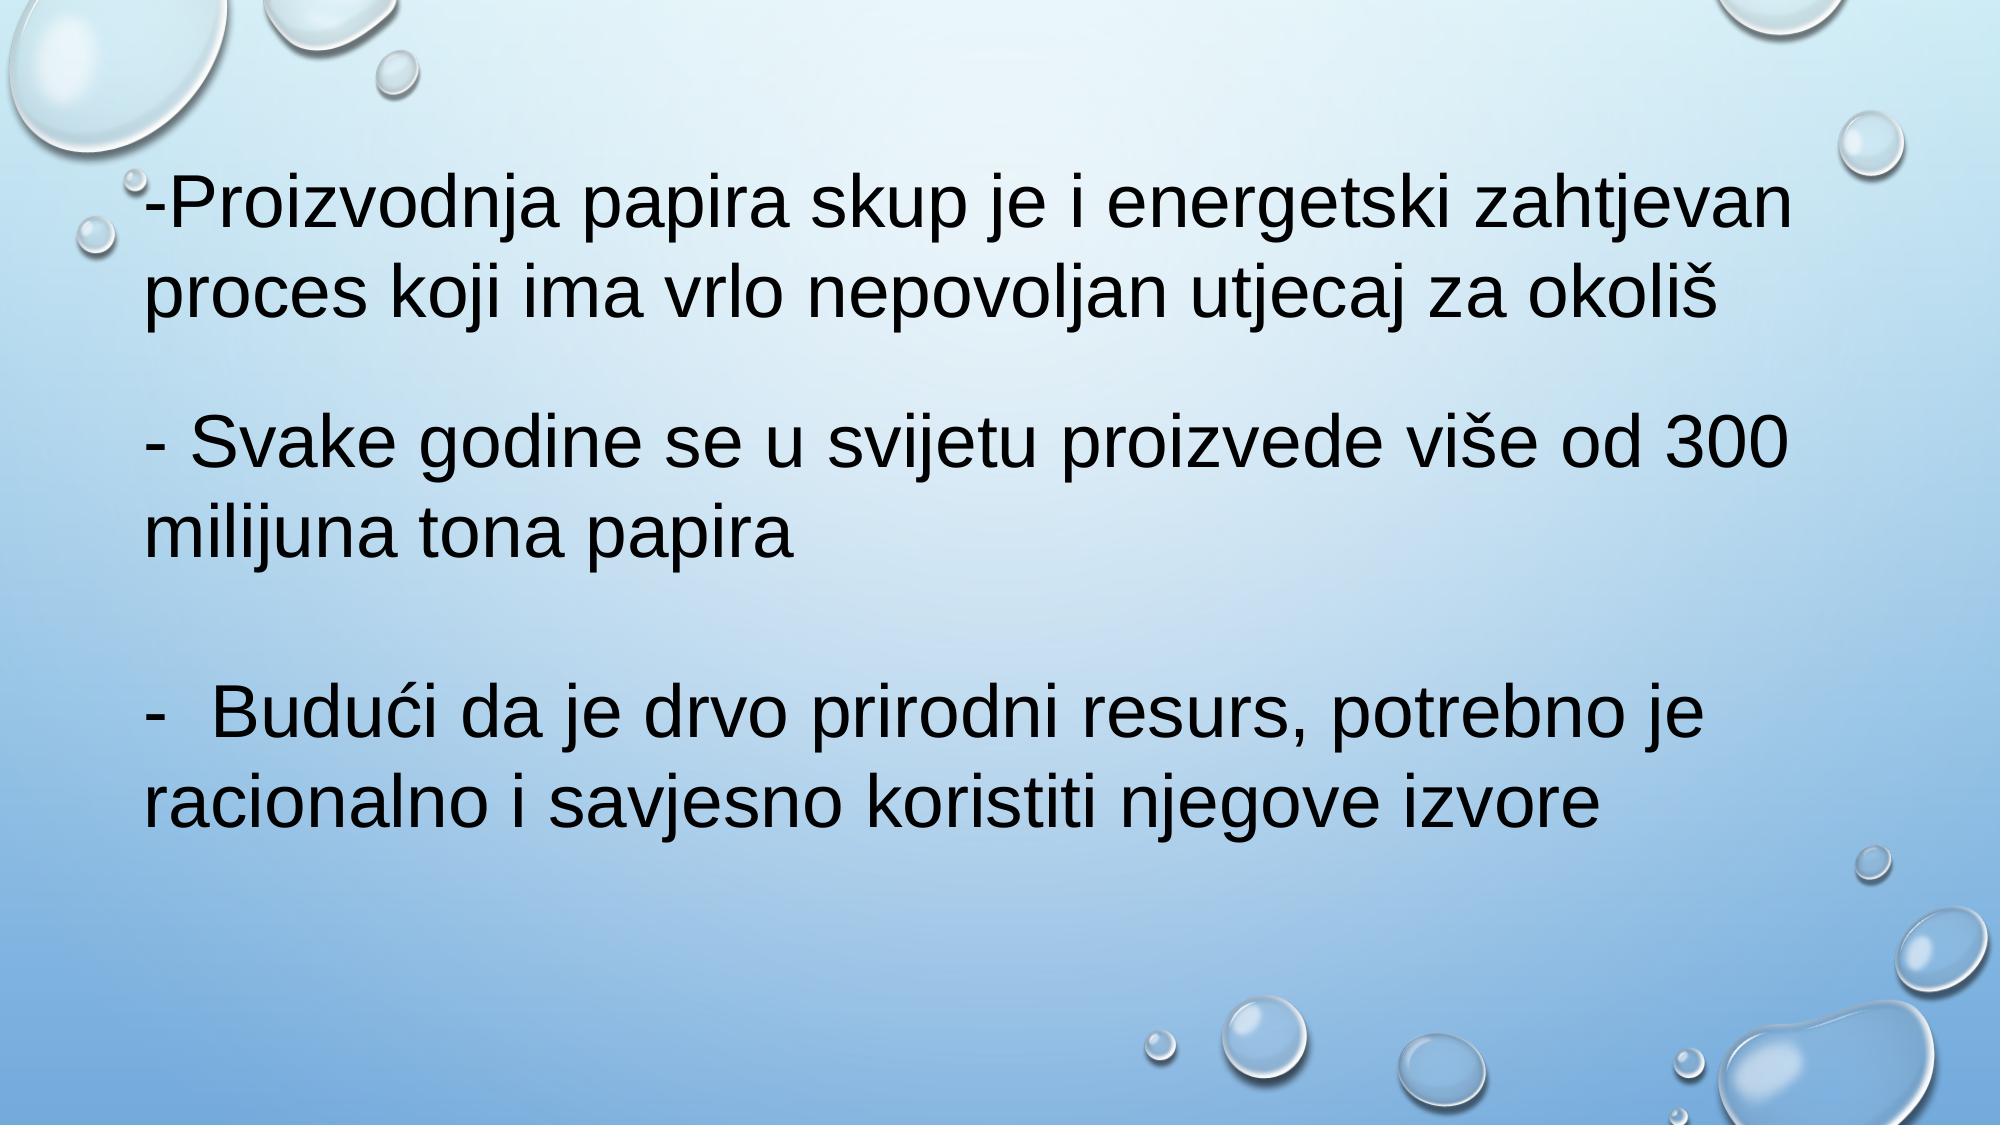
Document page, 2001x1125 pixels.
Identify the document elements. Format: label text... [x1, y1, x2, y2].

text_box -Proizvodnja papira skup je i energetski zahtjevan proces koji ima vrlo nepovoljan utjecaj za okoliš - Svake godine se u svijetu proizvede više od 300 milijuna tona papira - Budući da je drvo prirodni resurs, potrebno je racionalno i savjesno koristiti njegove izvore [128, 145, 1933, 981]
list [90, 124, 1094, 988]
picture [0, 0, 2000, 1125]
